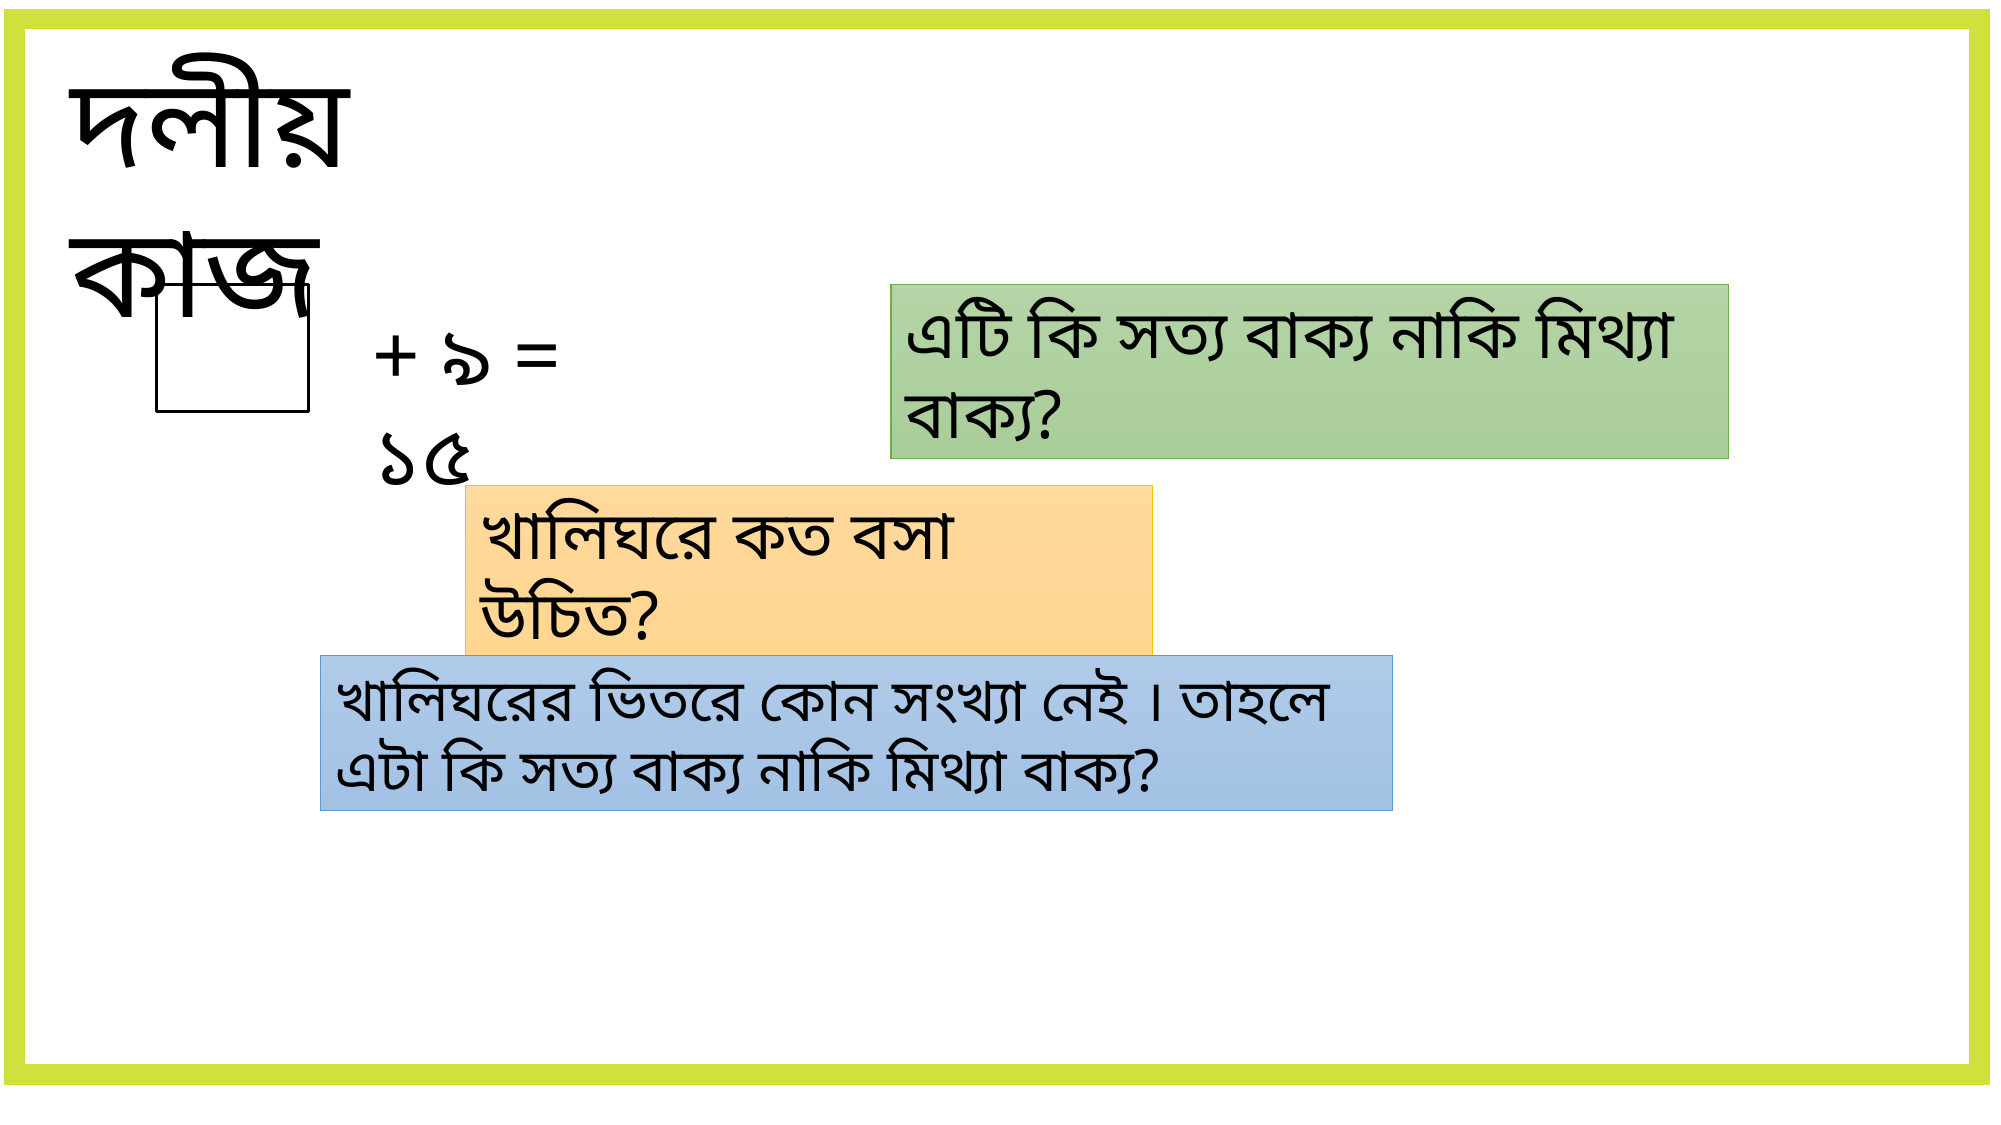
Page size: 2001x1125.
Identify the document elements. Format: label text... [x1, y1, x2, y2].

text_box দলীয় কাজ [56, 34, 594, 350]
text_box [156, 350, 309, 412]
text_box খালিঘরের ভিতরে কোন সংখ্যা নেই । তাহলে এটা কি সত্য বাক্য নাকি মিথ্যা বাক্য? [320, 655, 1393, 811]
text_box + ৯ = ১৫ [358, 295, 686, 510]
text_box এটি কি সত্য বাক্য নাকি মিথ্যা বাক্য? [890, 284, 1729, 459]
text_box খালিঘরে কত বসা উচিত? [465, 485, 1153, 655]
text_box [14, 18, 1980, 1076]
